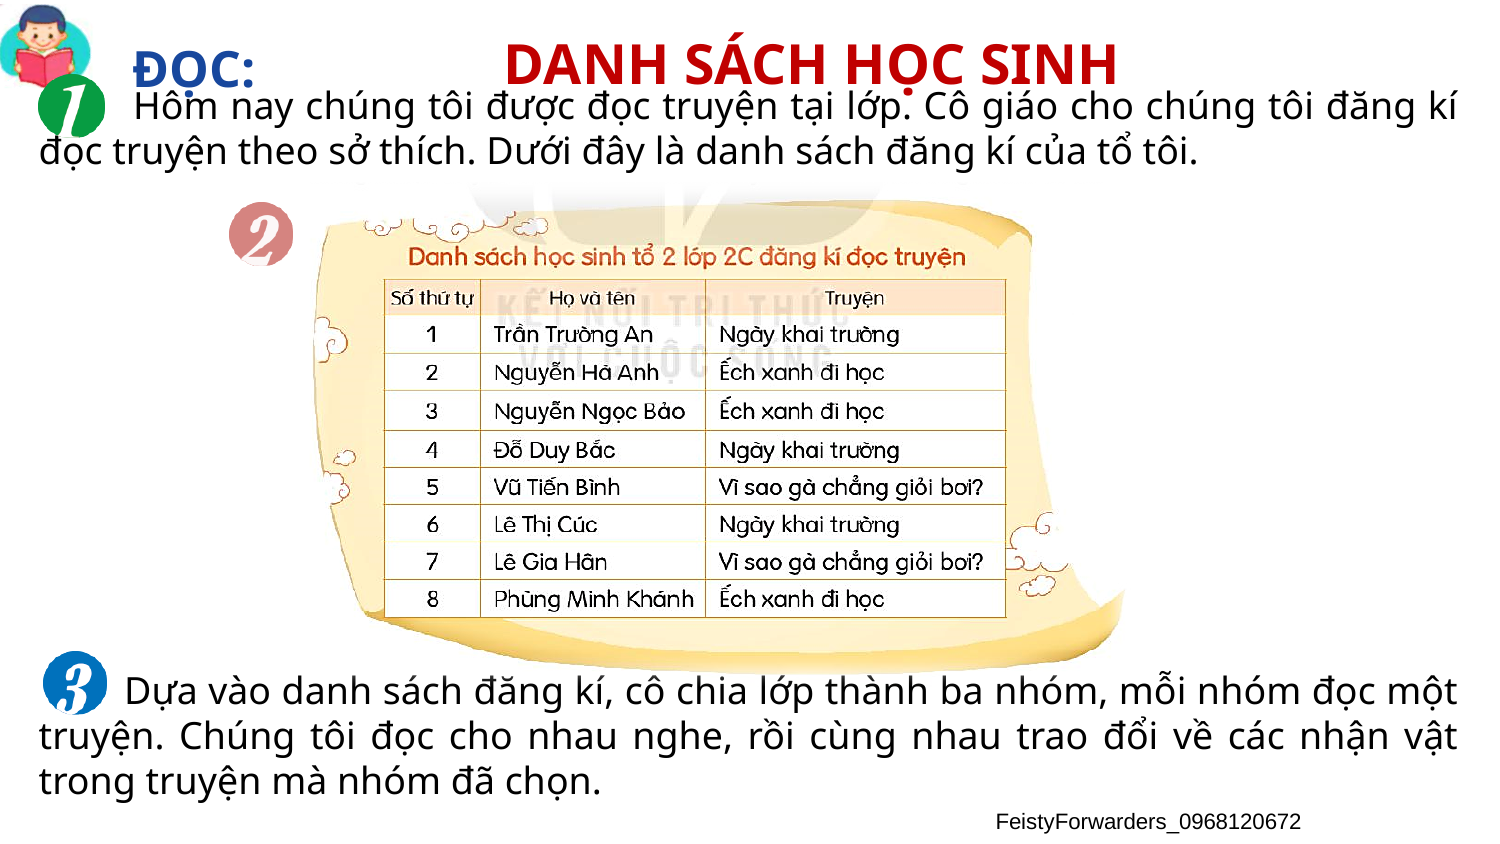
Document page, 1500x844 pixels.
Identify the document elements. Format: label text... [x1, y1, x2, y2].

picture [228, 181, 1137, 687]
text_box Hôm nay chúng tôi được đọc truyện tại lớp. Cô giáo cho chúng tôi đăng kí đọc truyện theo sở thích. Dưới đây là danh sách đăng kí của tổ tôi. Dựa vào danh sách đăng kí, cô chia lớp thành ba nhóm, mỗi nhóm đọc một truyện. Chúng tôi đọc cho nhau nghe, rồi cùng nhau trao đổi về các nhận vật trong truyện mà nhóm đã chọn. [23, 74, 1475, 810]
text_box DANH SÁCH HỌC SINH [305, 0, 1320, 74]
text_box ĐỌC: [104, 0, 283, 74]
picture [0, 3, 106, 138]
picture [43, 651, 107, 715]
